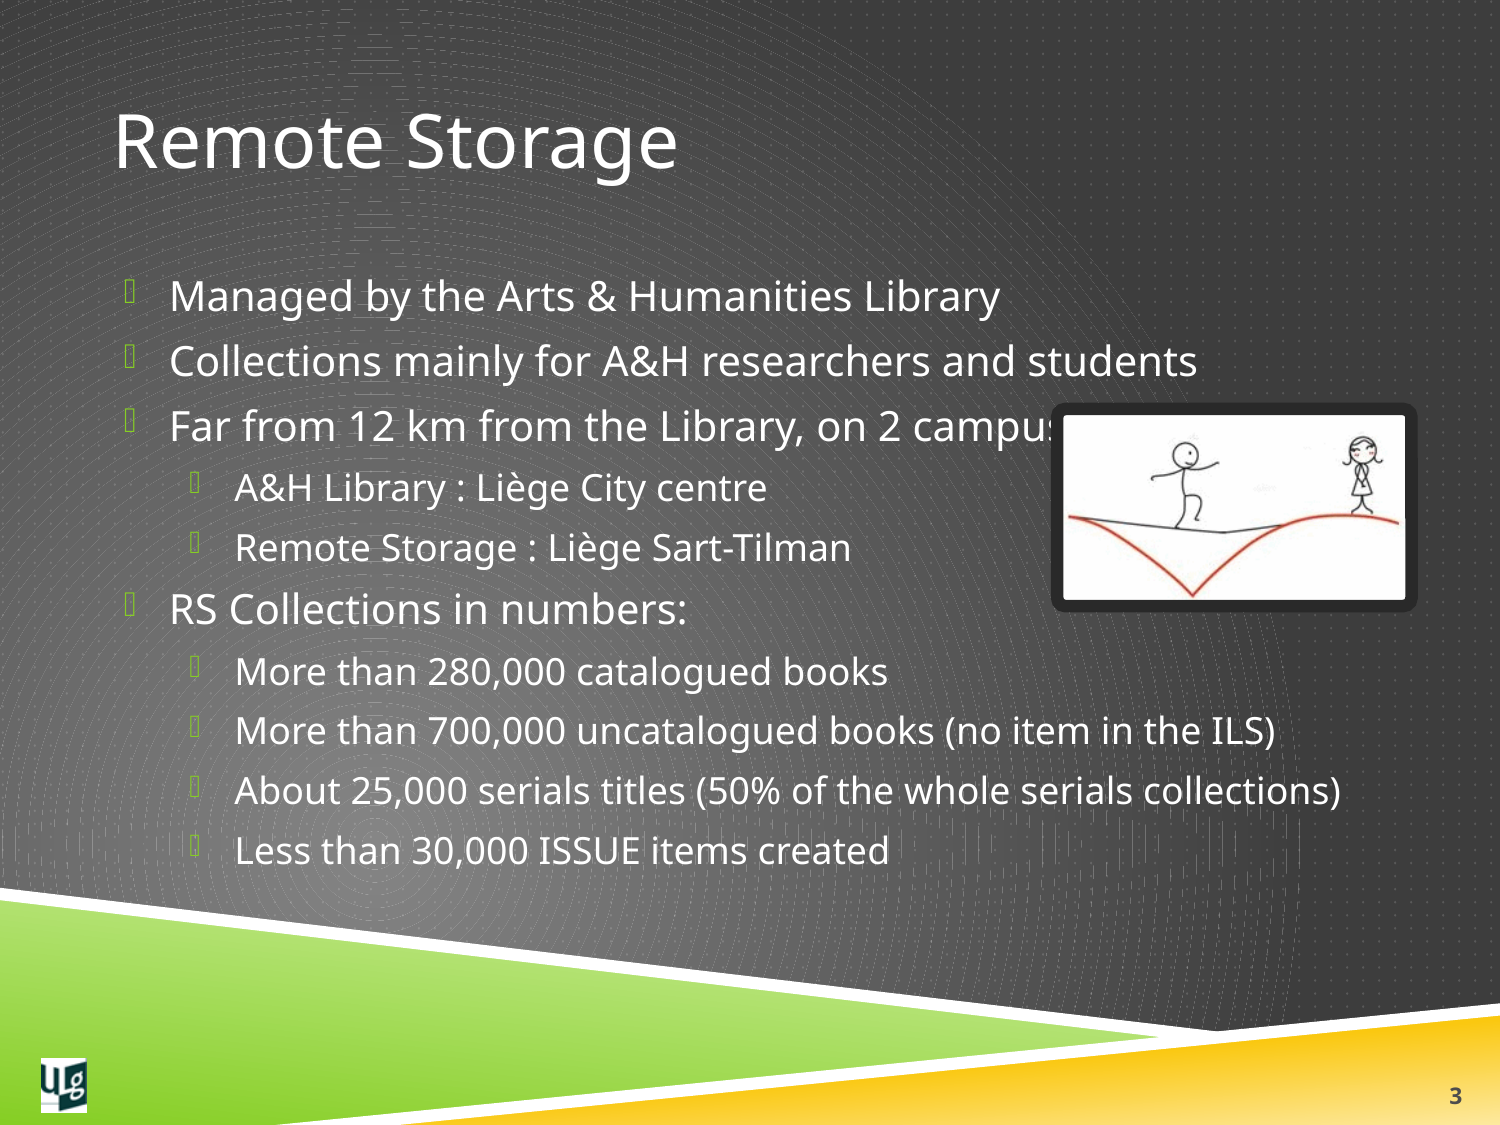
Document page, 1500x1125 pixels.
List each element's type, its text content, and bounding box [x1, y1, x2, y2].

footer [37, 1052, 513, 1113]
slide_number 3 [1387, 1052, 1463, 1113]
picture [1056, 408, 1412, 607]
list Managed by the Arts & Humanities Library Collections mainly for A&H researchers and students Far from 12 km from the Library, on 2 campuses: A&H Library : Liège City centre Remote Storage : Liège Sart-Tilman RS Collections in numbers: More than 280,000 catalogued books More than 700,000 uncatalogued books (no item in the ILS) About 25,000 serials titles (50% of the whole serials collections) Less than 30,000 ISSUE items created [112, 262, 1388, 929]
title Remote Storage [112, 45, 1388, 233]
